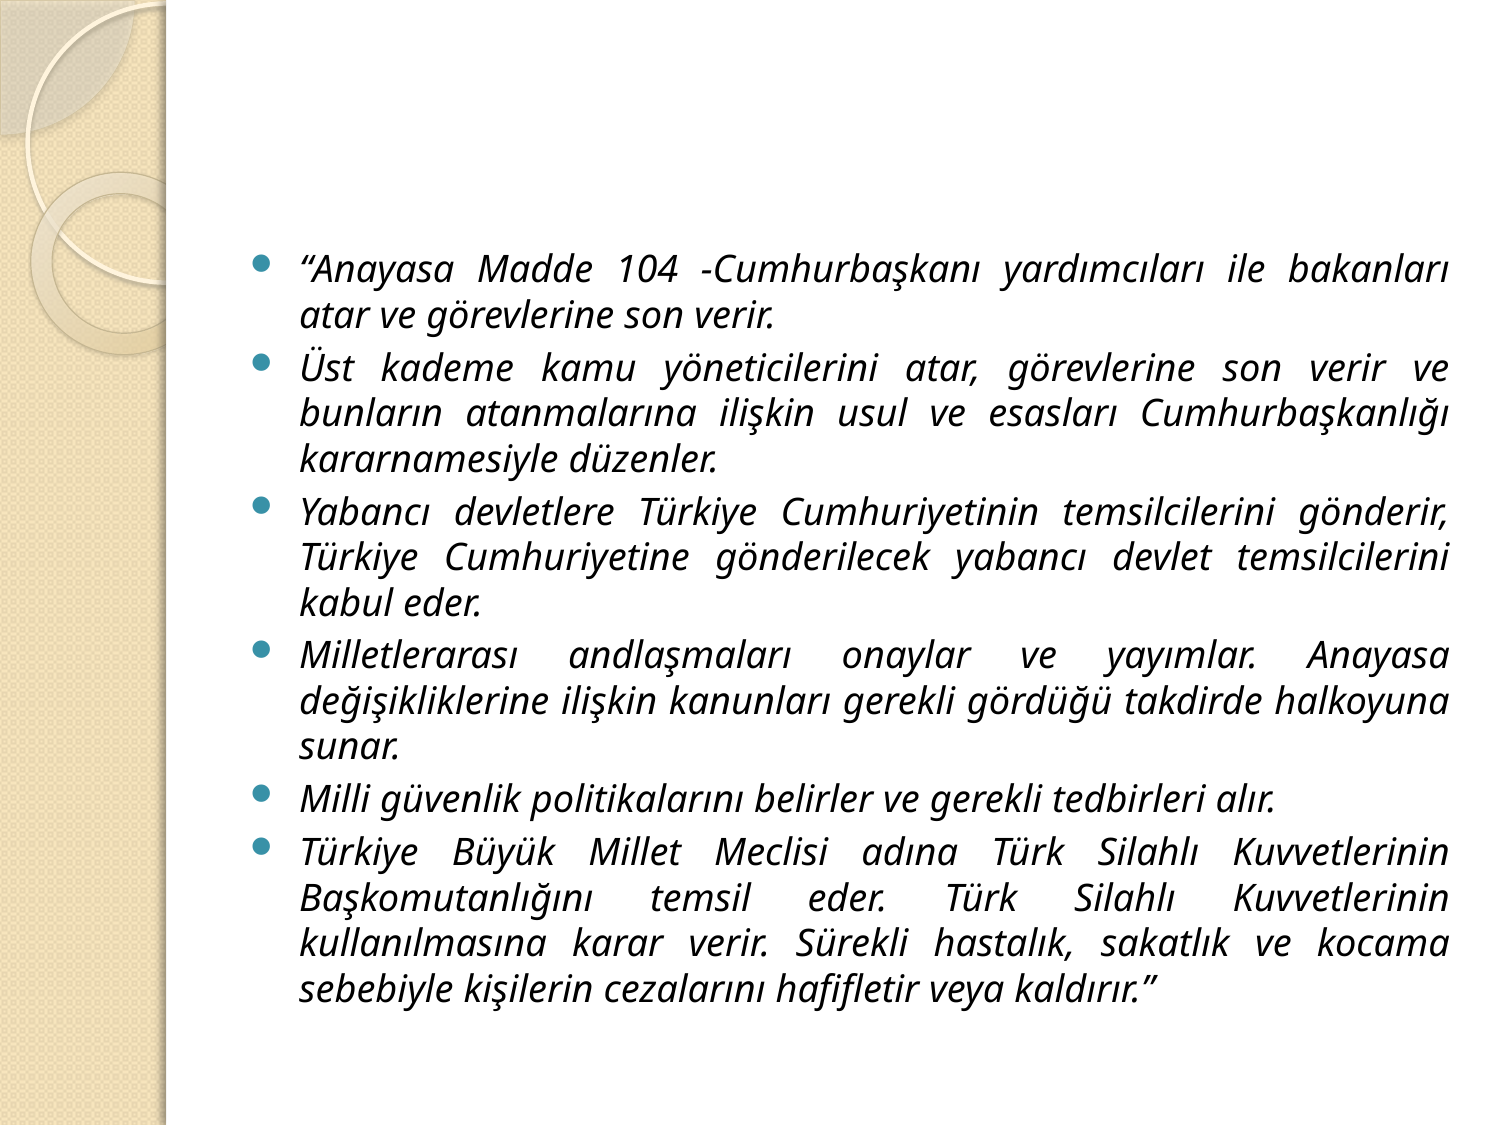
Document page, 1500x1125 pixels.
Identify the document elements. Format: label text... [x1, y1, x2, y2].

list “Anayasa Madde 104 -Cumhurbaşkanı yardımcıları ile bakanları atar ve görevlerine son verir. Üst kademe kamu yöneticilerini atar, görevlerine son verir ve bunların atanmalarına ilişkin usul ve esasları Cumhurbaşkanlığı kararnamesiyle düzenler. Yabancı devletlere Türkiye Cumhuriyetinin temsilcilerini gönderir, Türkiye Cumhuriyetine gönderilecek yabancı devlet temsilcilerini kabul eder. Milletlerarası andlaşmaları onaylar ve yayımlar. Anayasa değişikliklerine ilişkin kanunları gerekli gördüğü takdirde halkoyuna sunar. Milli güvenlik politikalarını belirler ve gerekli tedbirleri alır. Türkiye Büyük Millet Meclisi adına Türk Silahlı Kuvvetlerinin Başkomutanlığını temsil eder. Türk Silahlı Kuvvetlerinin kullanılmasına karar verir. Sürekli hastalık, sakatlık ve kocama sebebiyle kişilerin cezalarını hafifletir veya kaldırır.” [235, 237, 1466, 1025]
